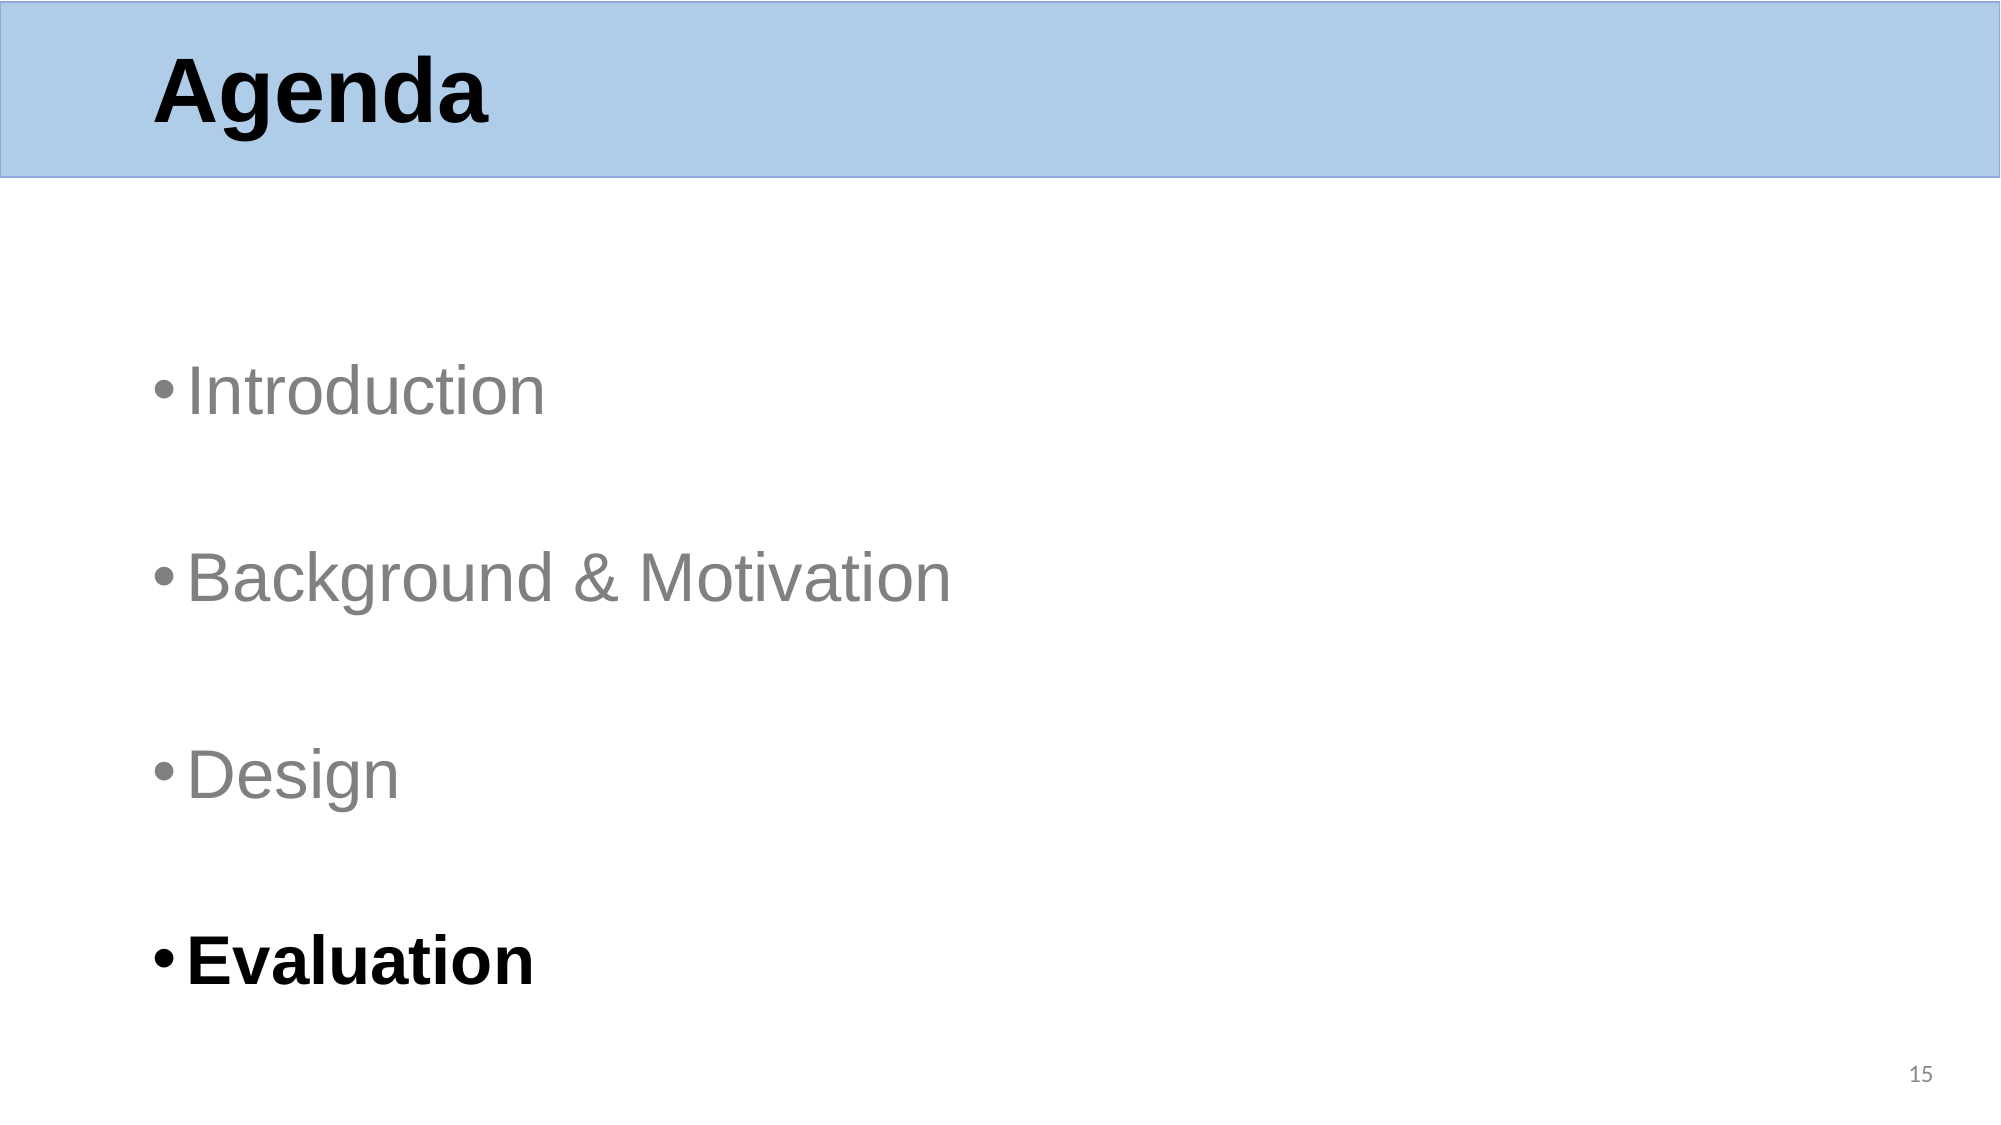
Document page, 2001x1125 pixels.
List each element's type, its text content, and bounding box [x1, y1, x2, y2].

slide_number 15 [1506, 1042, 1949, 1103]
list Introduction Background & Motivation Design Evaluation [137, 245, 1863, 1014]
title Agenda [137, 34, 1863, 151]
